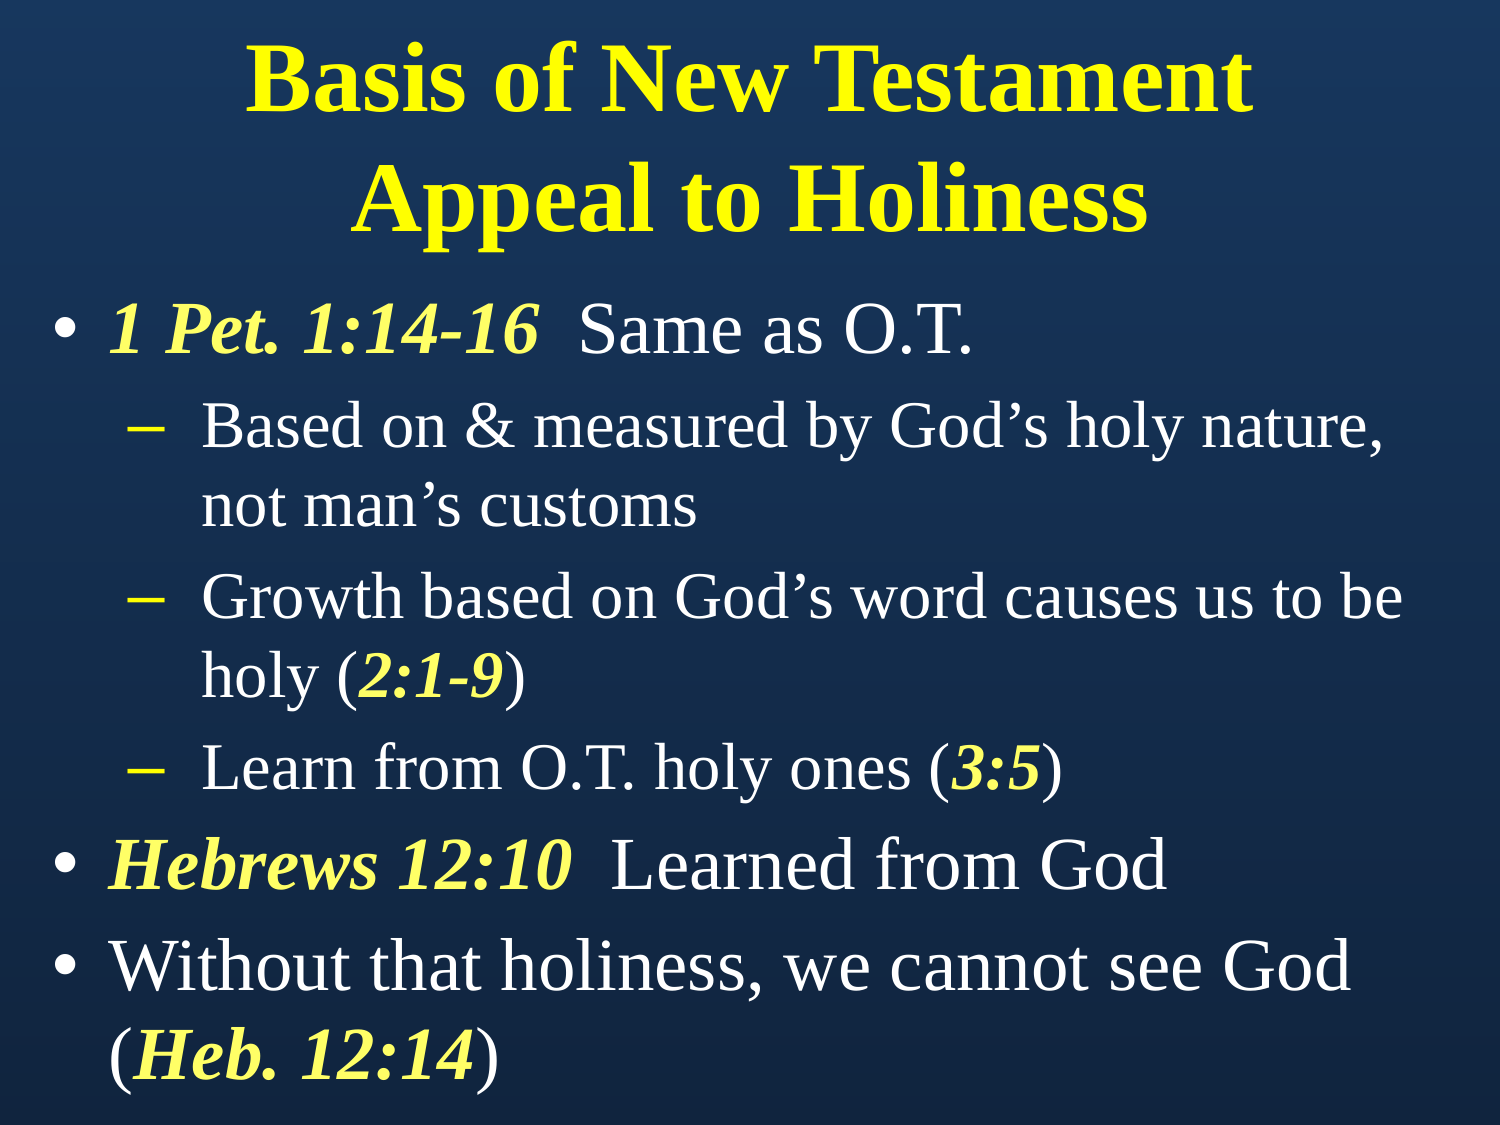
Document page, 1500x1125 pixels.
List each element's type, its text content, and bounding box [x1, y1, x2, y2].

list 1 Pet. 1:14-16 Same as O.T. Based on & measured by God’s holy nature, not man’s customs Growth based on God’s word causes us to be holy (2:1-9) Learn from O.T. holy ones (3:5) Hebrews 12:10 Learned from God Without that holiness, we cannot see God (Heb. 12:14) [37, 275, 1463, 1125]
title Basis of New Testament Appeal to Holiness [150, 0, 1350, 263]
